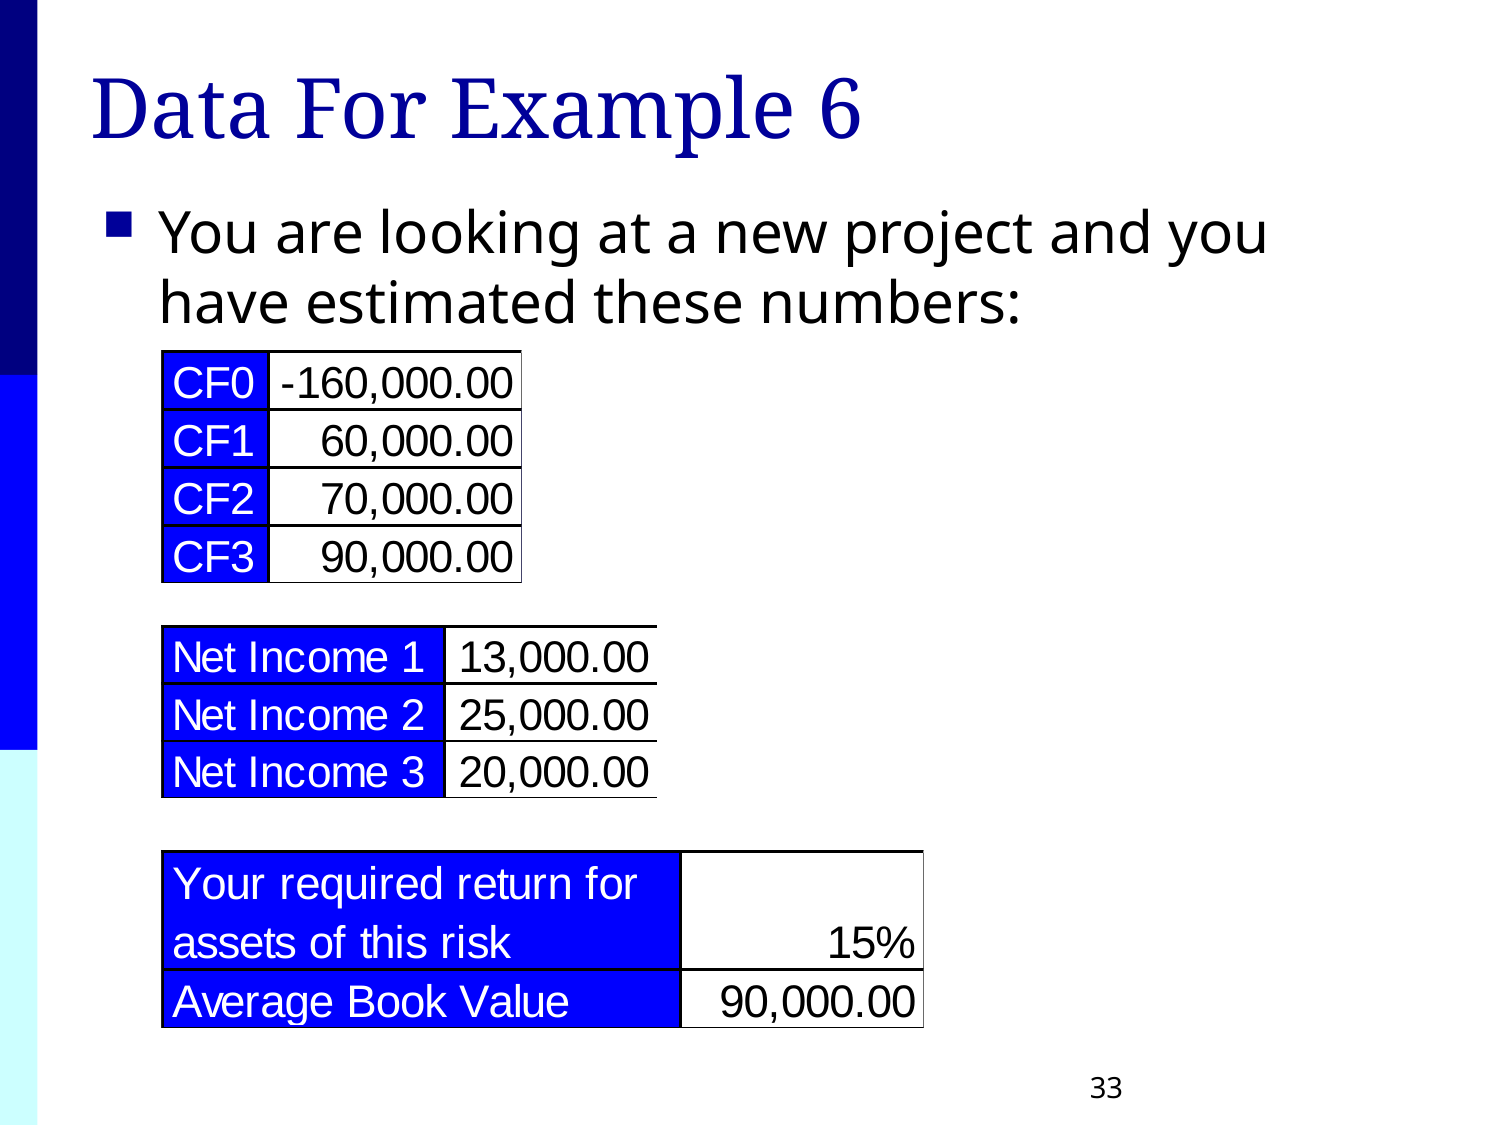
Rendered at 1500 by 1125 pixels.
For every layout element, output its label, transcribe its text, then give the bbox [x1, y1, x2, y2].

picture [161, 624, 660, 801]
list You are looking at a new project and you have estimated these numbers: [87, 187, 1425, 388]
slide_number 33 [1074, 1062, 1425, 1100]
picture [161, 349, 525, 586]
picture [161, 849, 927, 1031]
title Data For Example 6 [75, 45, 1425, 163]
